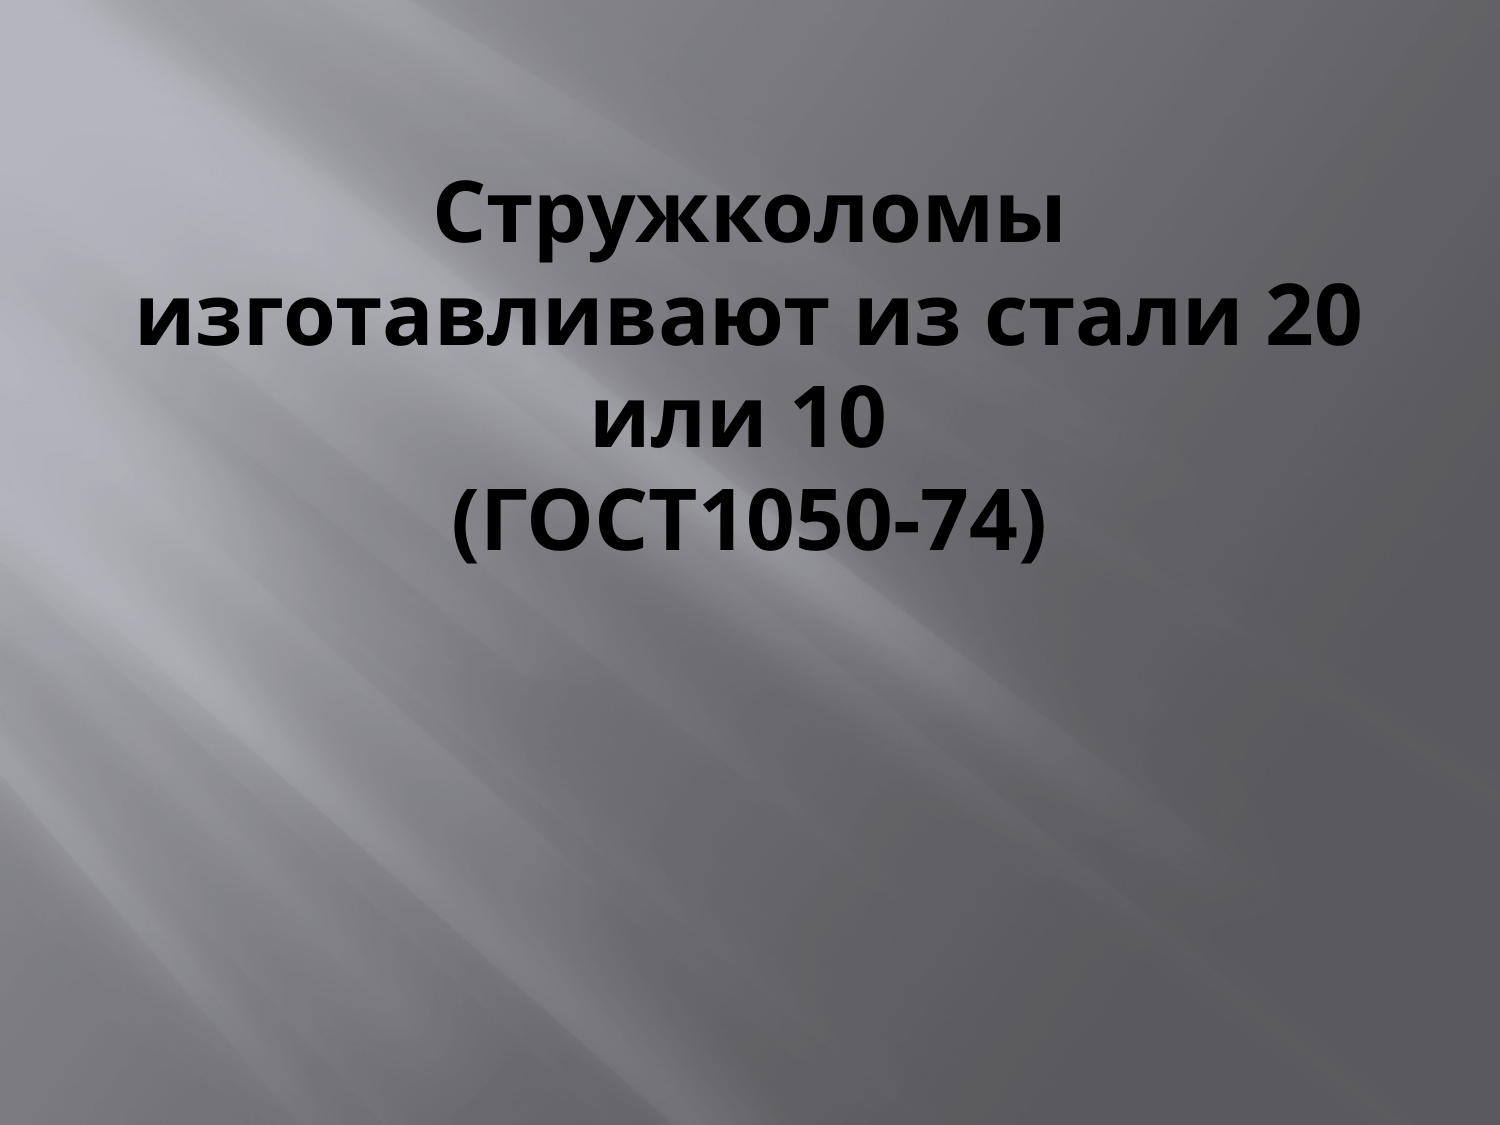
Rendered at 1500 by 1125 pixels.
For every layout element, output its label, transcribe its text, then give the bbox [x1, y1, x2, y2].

title Стружколомы изготавливают из стали 20 или 10 (ГОСТ1050-74) [75, 45, 1425, 680]
